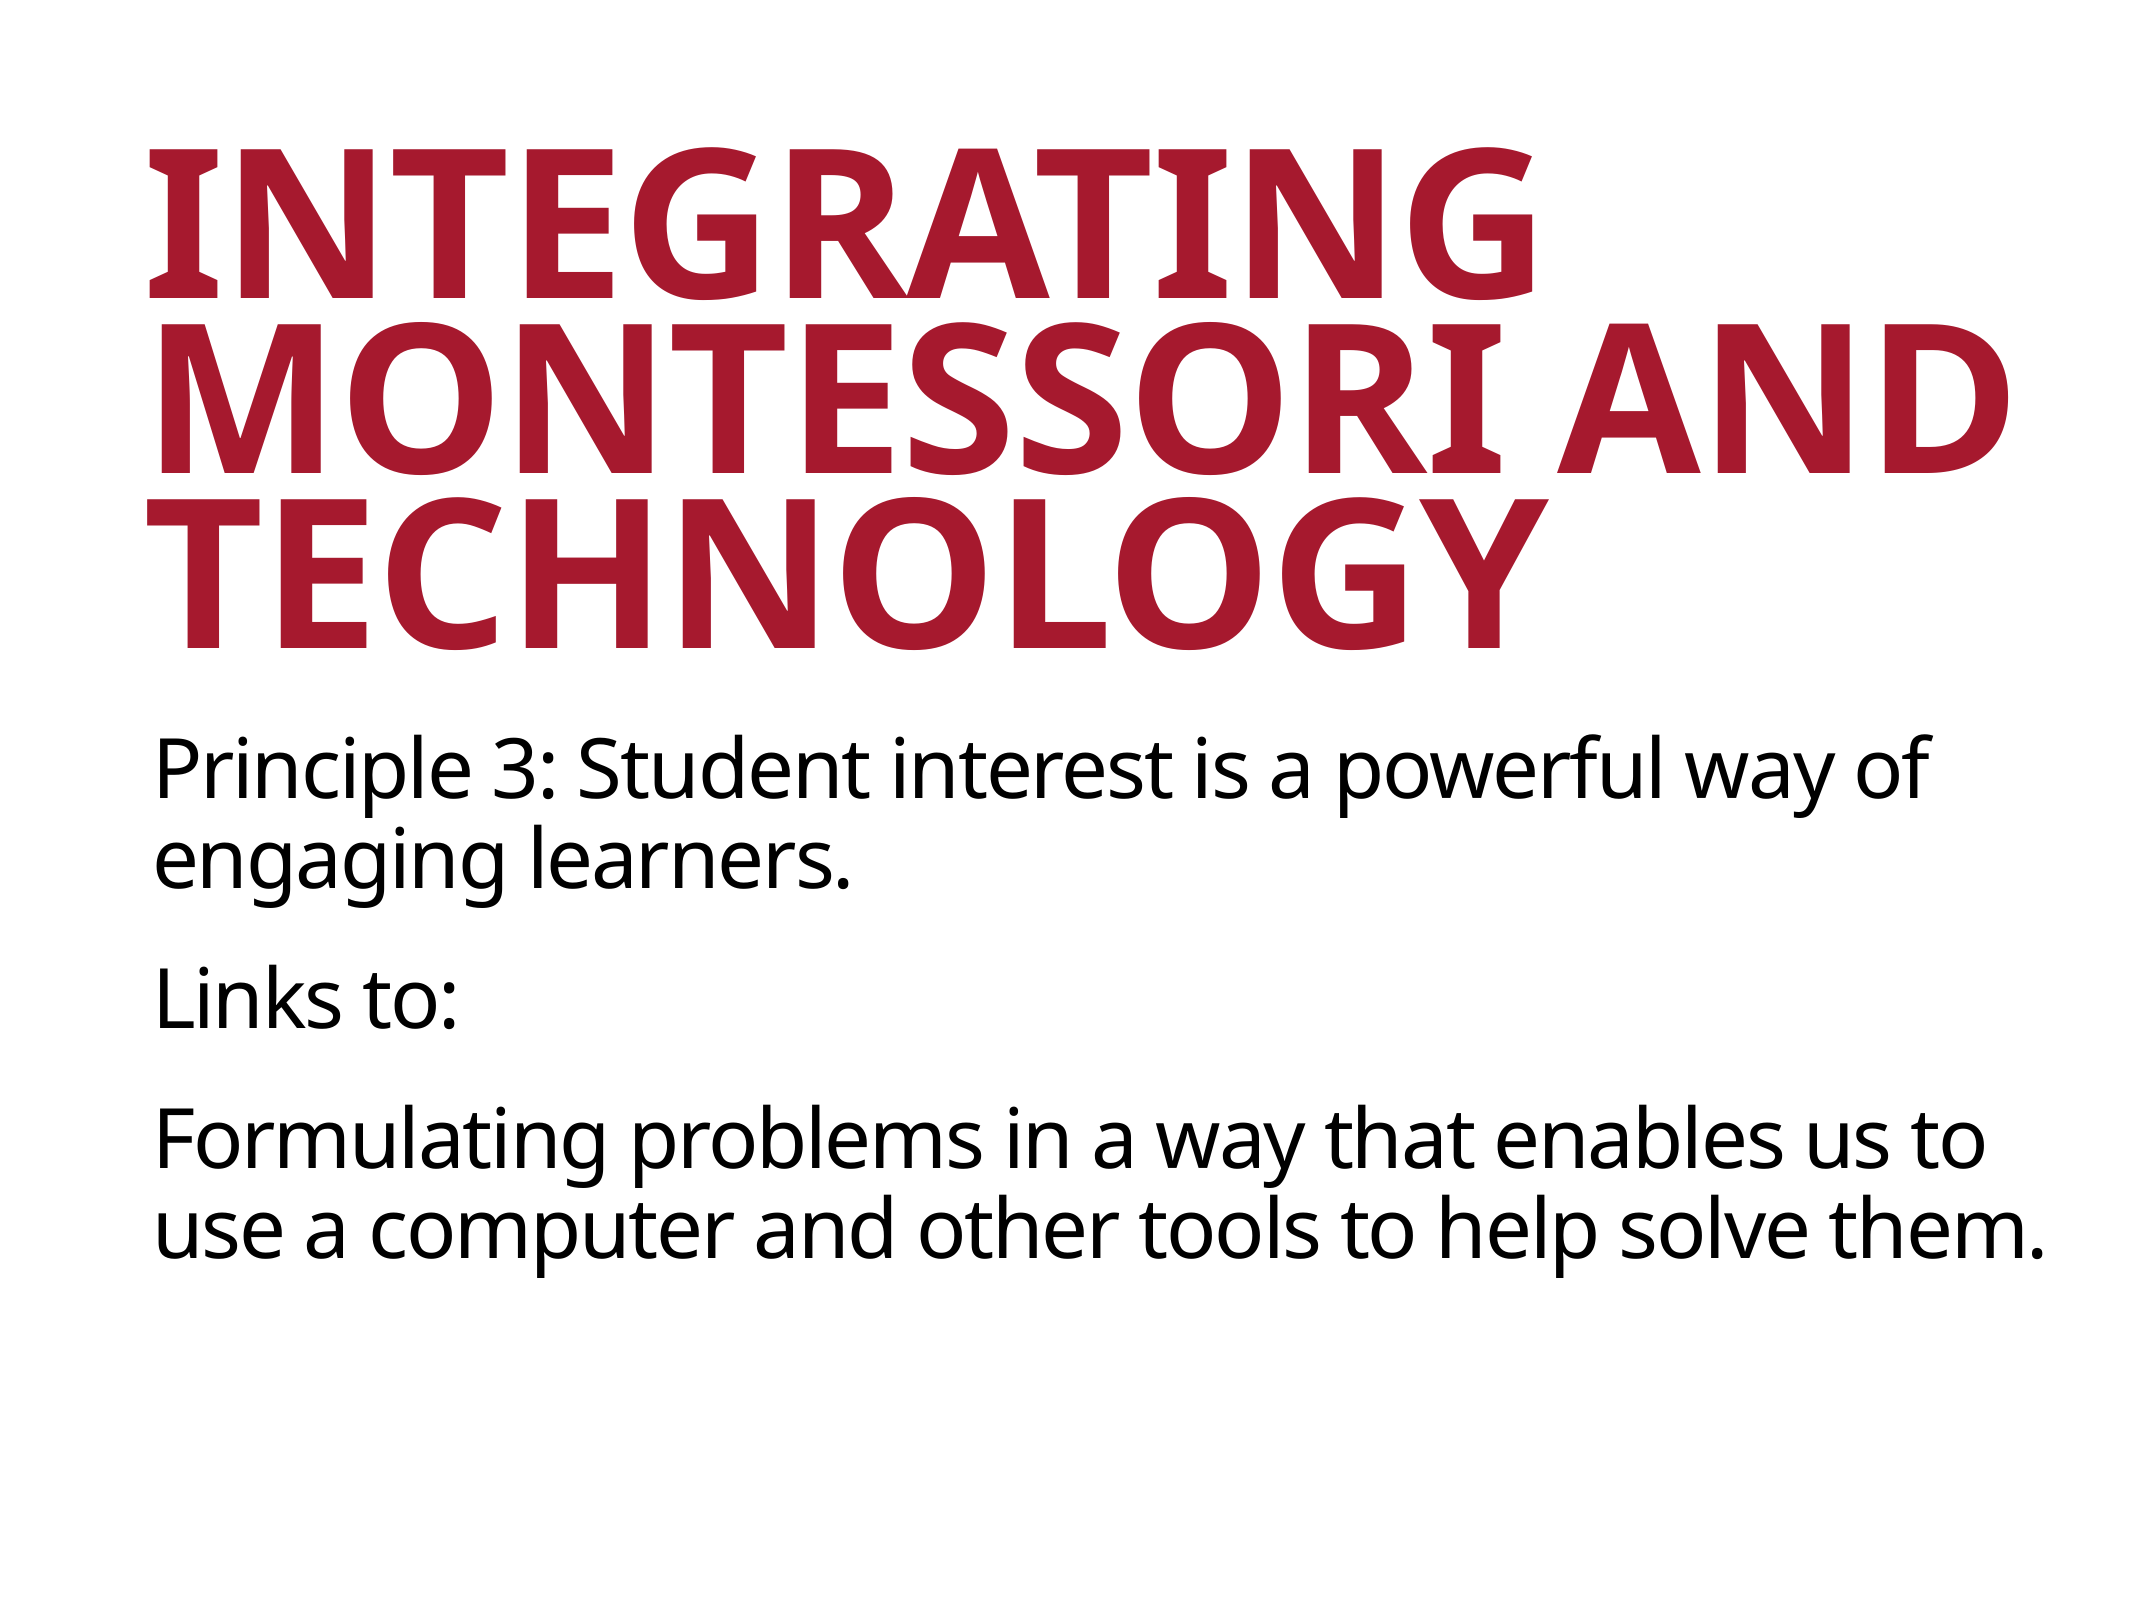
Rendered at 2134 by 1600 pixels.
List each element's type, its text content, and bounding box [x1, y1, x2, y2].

text_box Integrating Montessori and Technology [143, 158, 2134, 648]
text_box Principle 3: Student interest is a powerful way of engaging learners. Links to: Formulating problems in a way that enables us to use a computer and other tools to help solve them. [152, 726, 2092, 1480]
